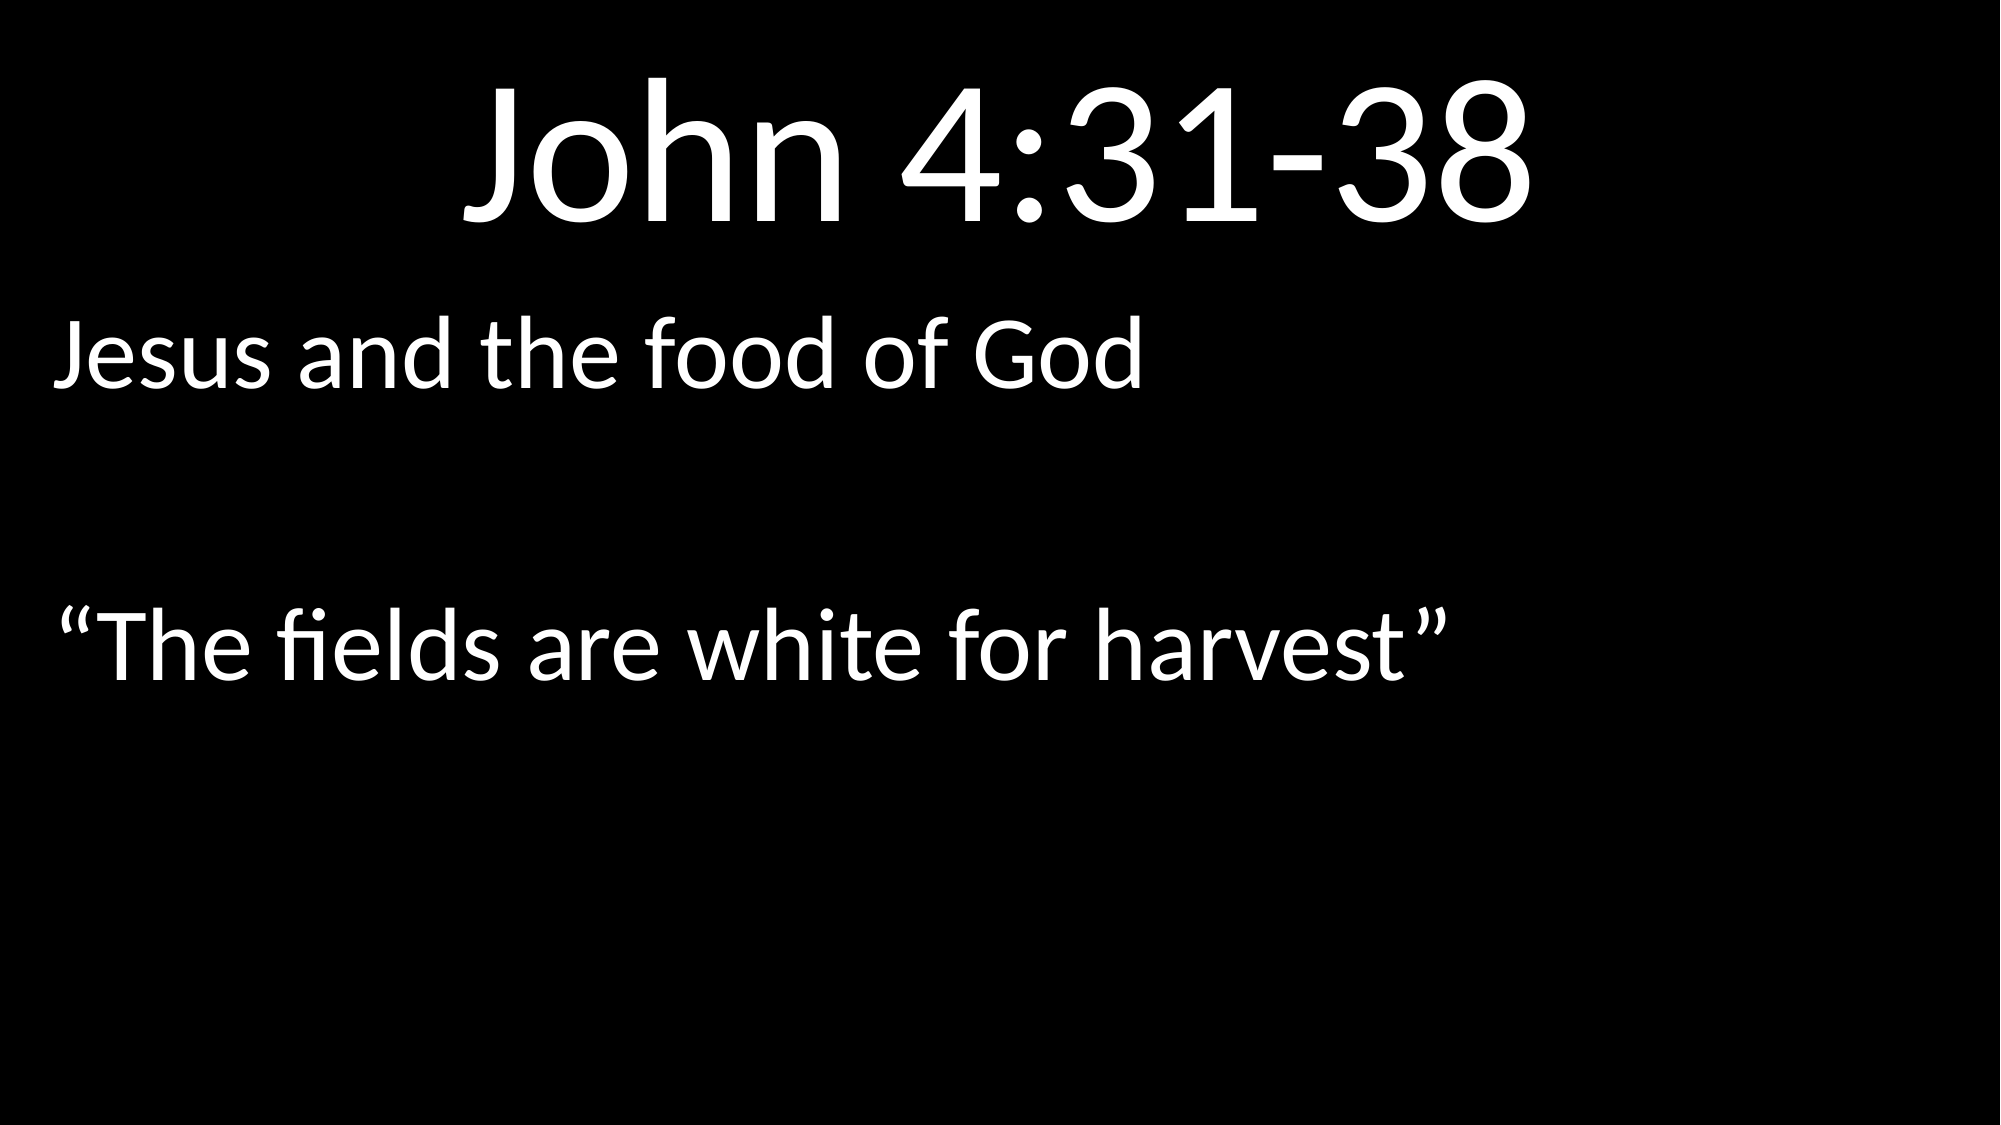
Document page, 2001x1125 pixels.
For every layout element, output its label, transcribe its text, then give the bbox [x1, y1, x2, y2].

list Jesus and the food of God “The fields are white for harvest” [37, 277, 1987, 1103]
title John 4:31-38 [0, 0, 2000, 278]
